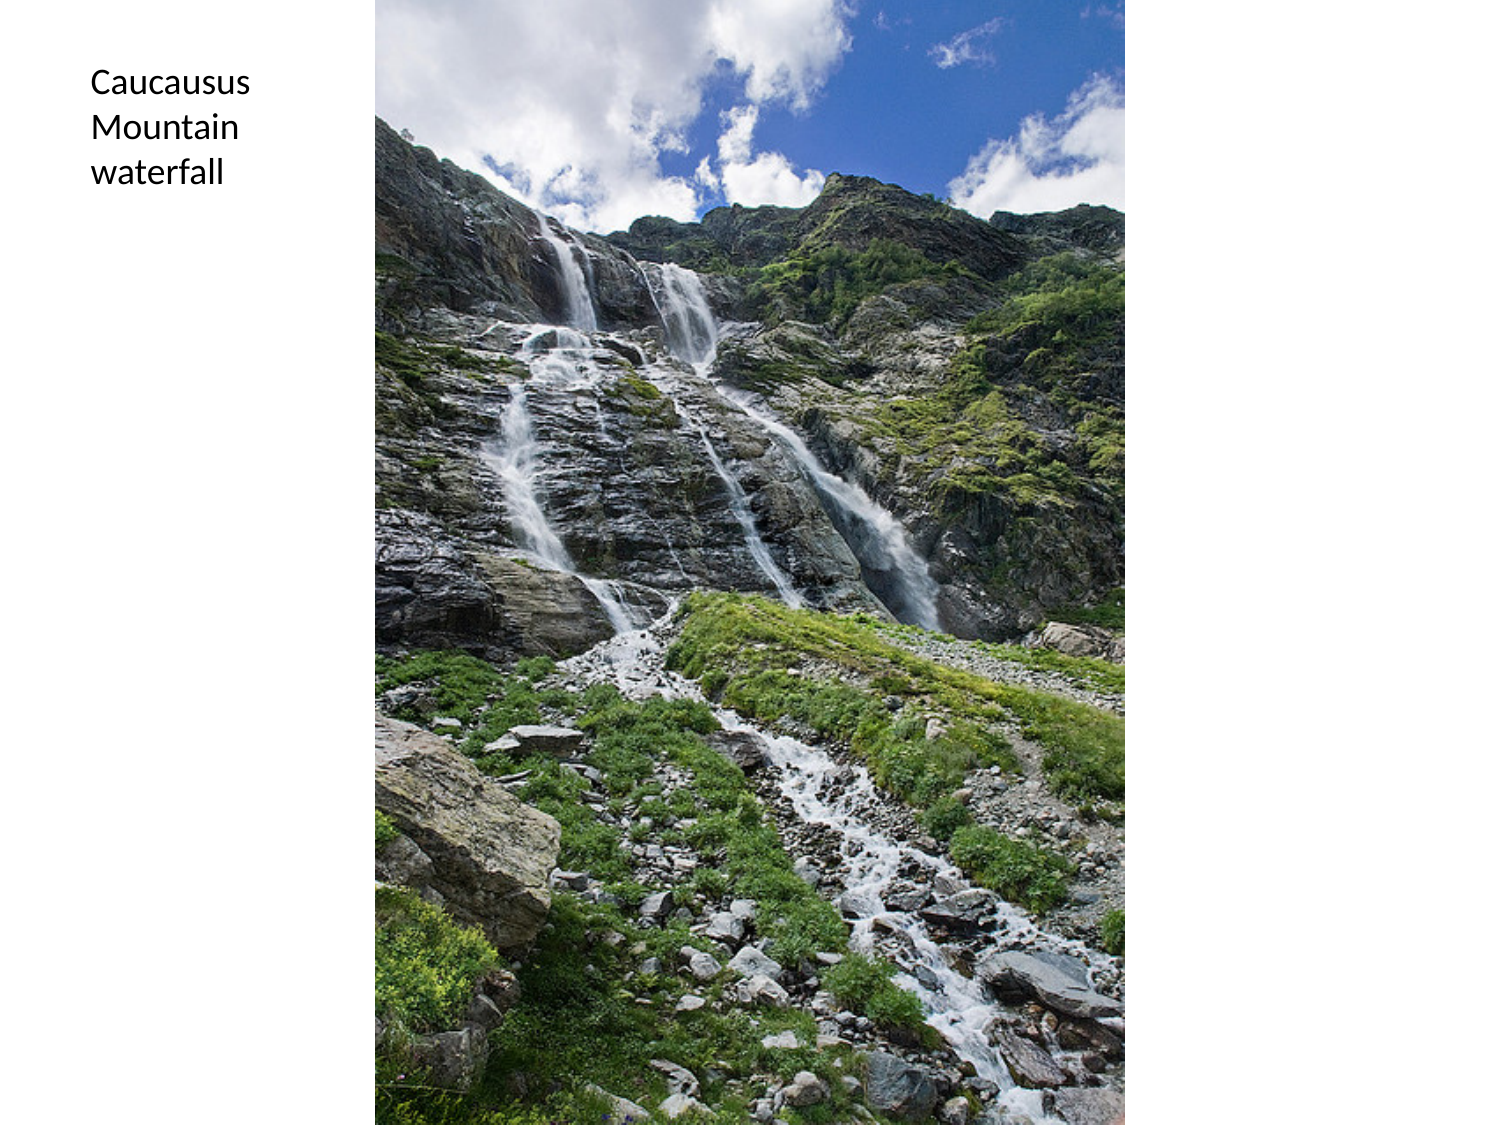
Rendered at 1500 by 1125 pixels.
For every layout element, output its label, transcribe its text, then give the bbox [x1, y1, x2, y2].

text_box Caucausus Mountain waterfall [75, 49, 275, 200]
picture [374, 0, 1125, 1125]
